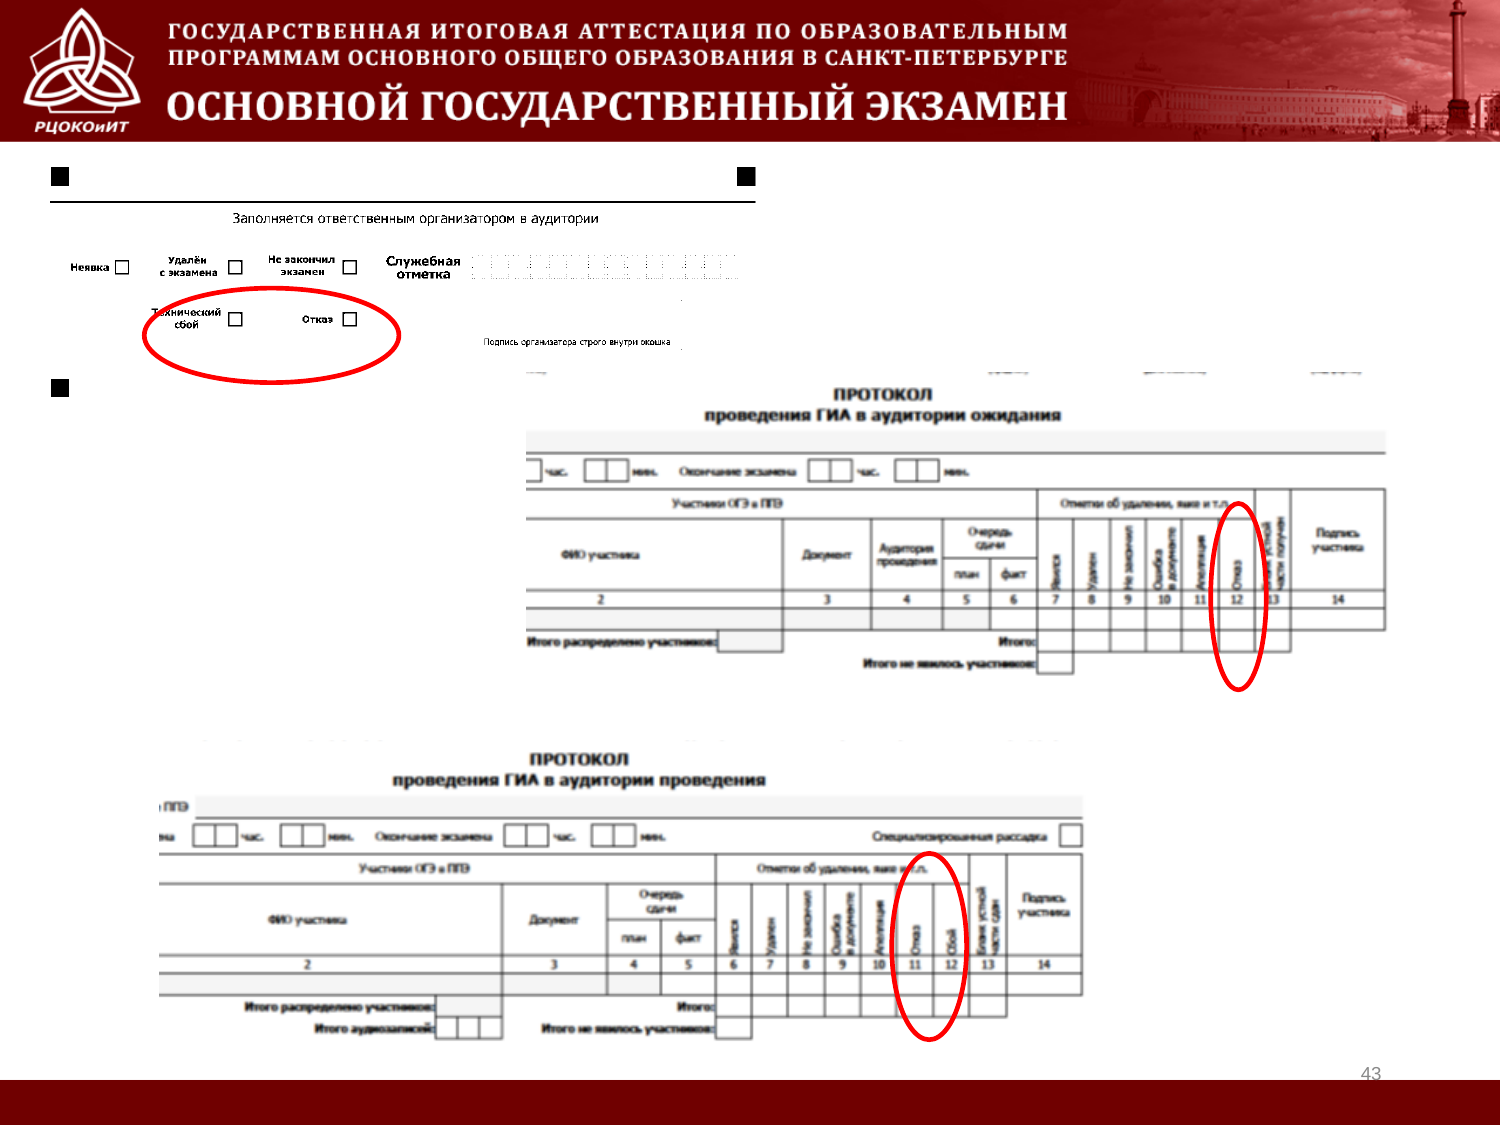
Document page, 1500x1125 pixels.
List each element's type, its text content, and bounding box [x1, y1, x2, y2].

picture [0, 0, 1500, 1125]
slide_number 43 [1059, 1042, 1397, 1103]
